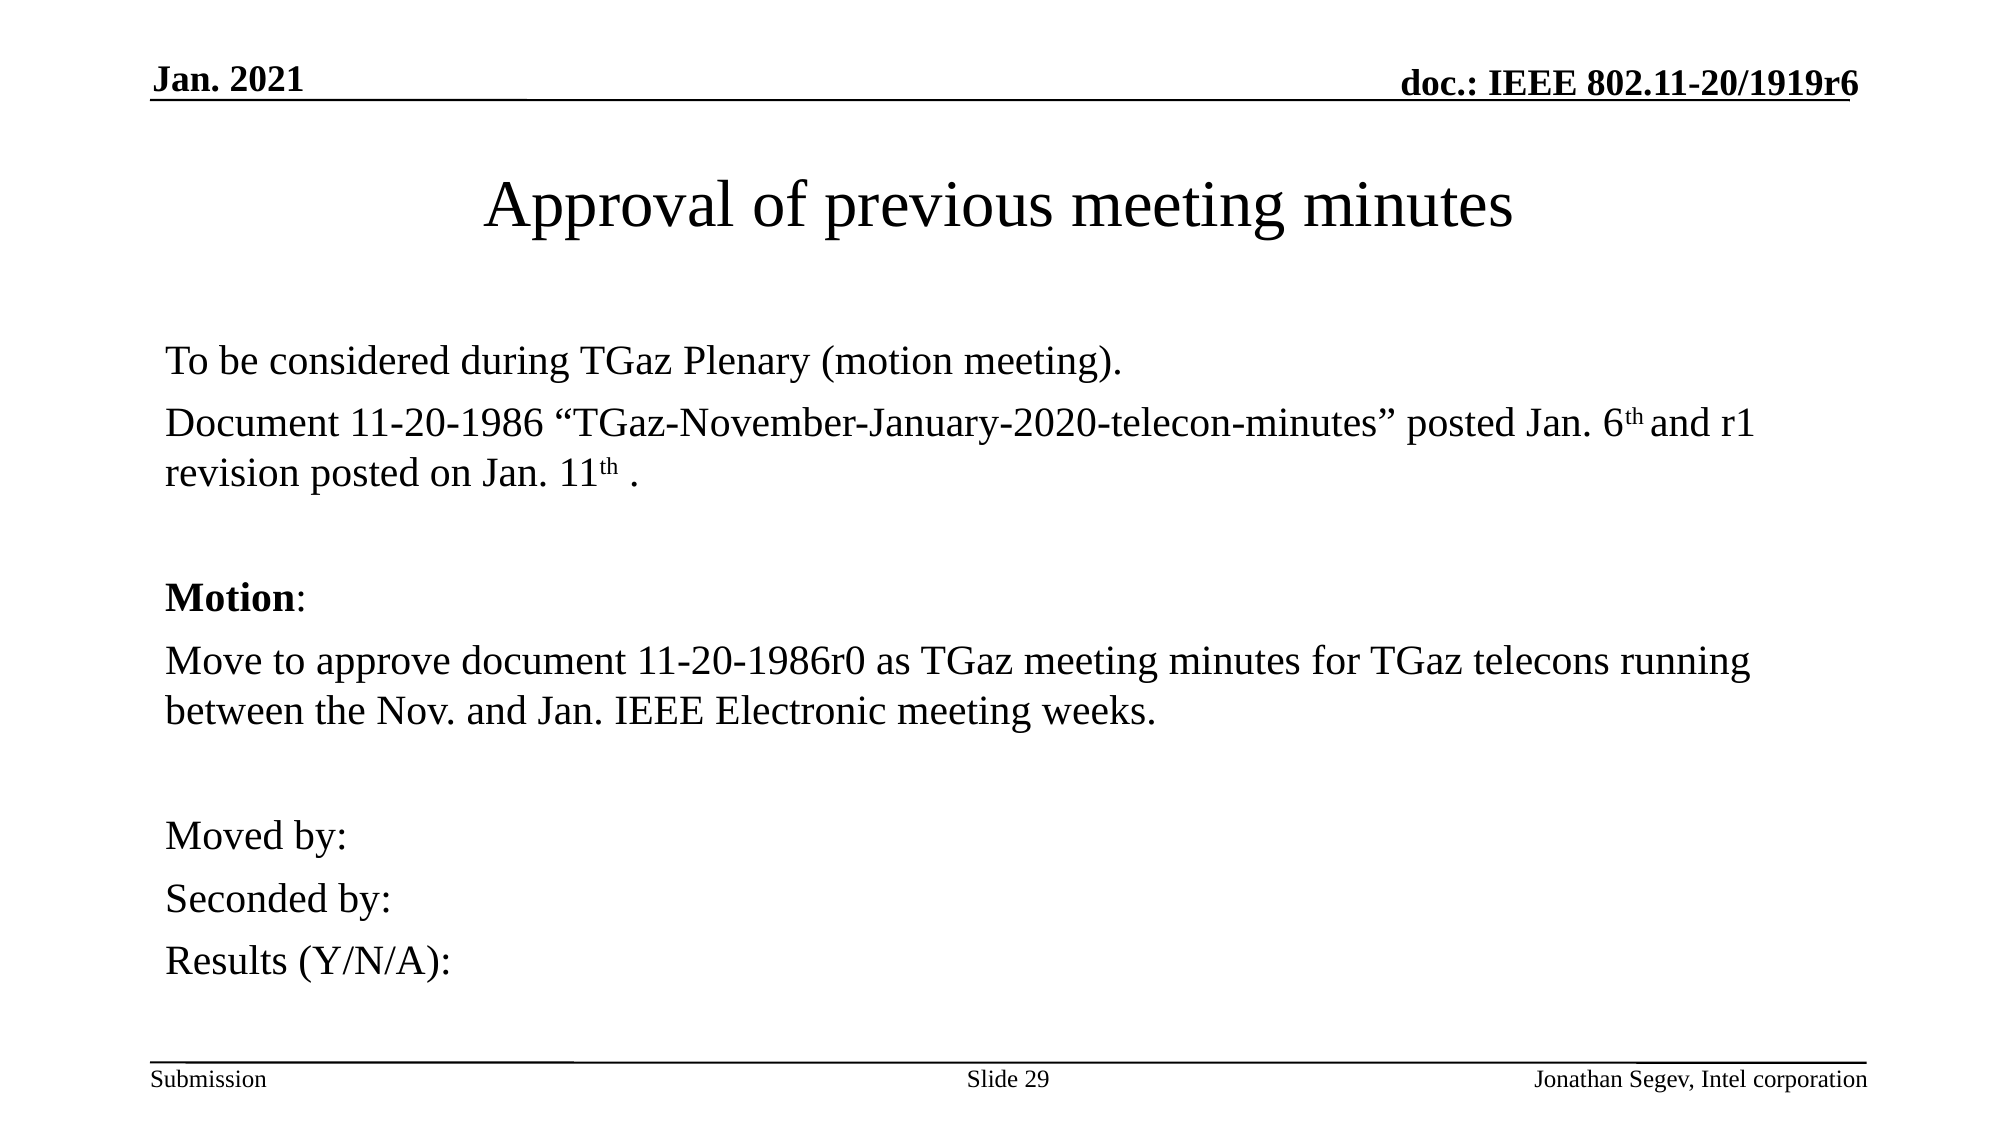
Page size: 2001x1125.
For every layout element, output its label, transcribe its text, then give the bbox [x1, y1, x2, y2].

slide_number Slide 29 [950, 1061, 1067, 1123]
list To be considered during TGaz Plenary (motion meeting). Document 11-20-1986 “TGaz-November-January-2020-telecon-minutes” posted Jan. 6th and r1 revision posted on Jan. 11th . Motion: Move to approve document 11-20-1986r0 as TGaz meeting minutes for TGaz telecons running between the Nov. and Jan. IEEE Electronic meeting weeks. Moved by: Seconded by: Results (Y/N/A): [149, 324, 1850, 1000]
footer Jonathan Segev, Intel corporation [1171, 1061, 1869, 1093]
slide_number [152, 54, 563, 100]
title Approval of previous meeting minutes [149, 112, 1850, 288]
